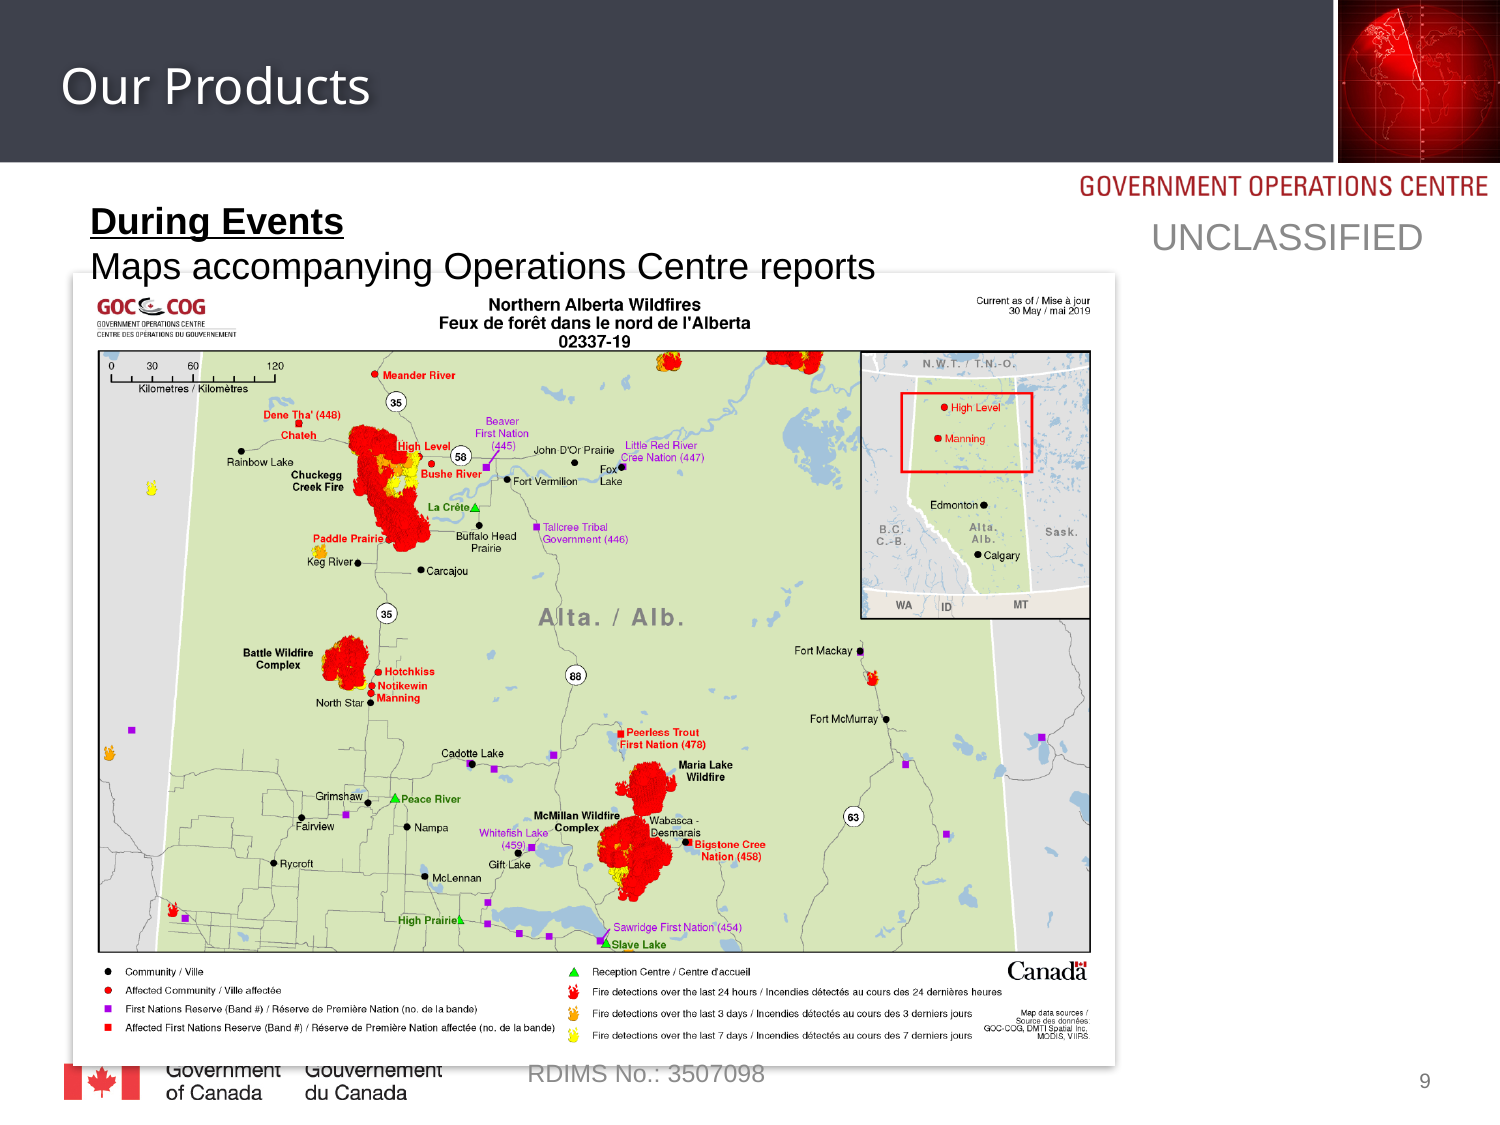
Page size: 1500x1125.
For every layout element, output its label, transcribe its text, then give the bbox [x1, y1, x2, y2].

footer RDIMS No.: 3507098 [512, 1060, 988, 1103]
picture [87, 287, 1101, 1052]
list During Events Maps accompanying Operations Centre reports [75, 137, 1425, 855]
slide_number 9 [1095, 1059, 1446, 1103]
slide_number UNCLASSIFIED [1087, 205, 1488, 266]
picture [1338, 0, 1500, 163]
title Our Products [45, 15, 1396, 154]
picture [1425, 169, 1494, 200]
picture [64, 1061, 442, 1100]
